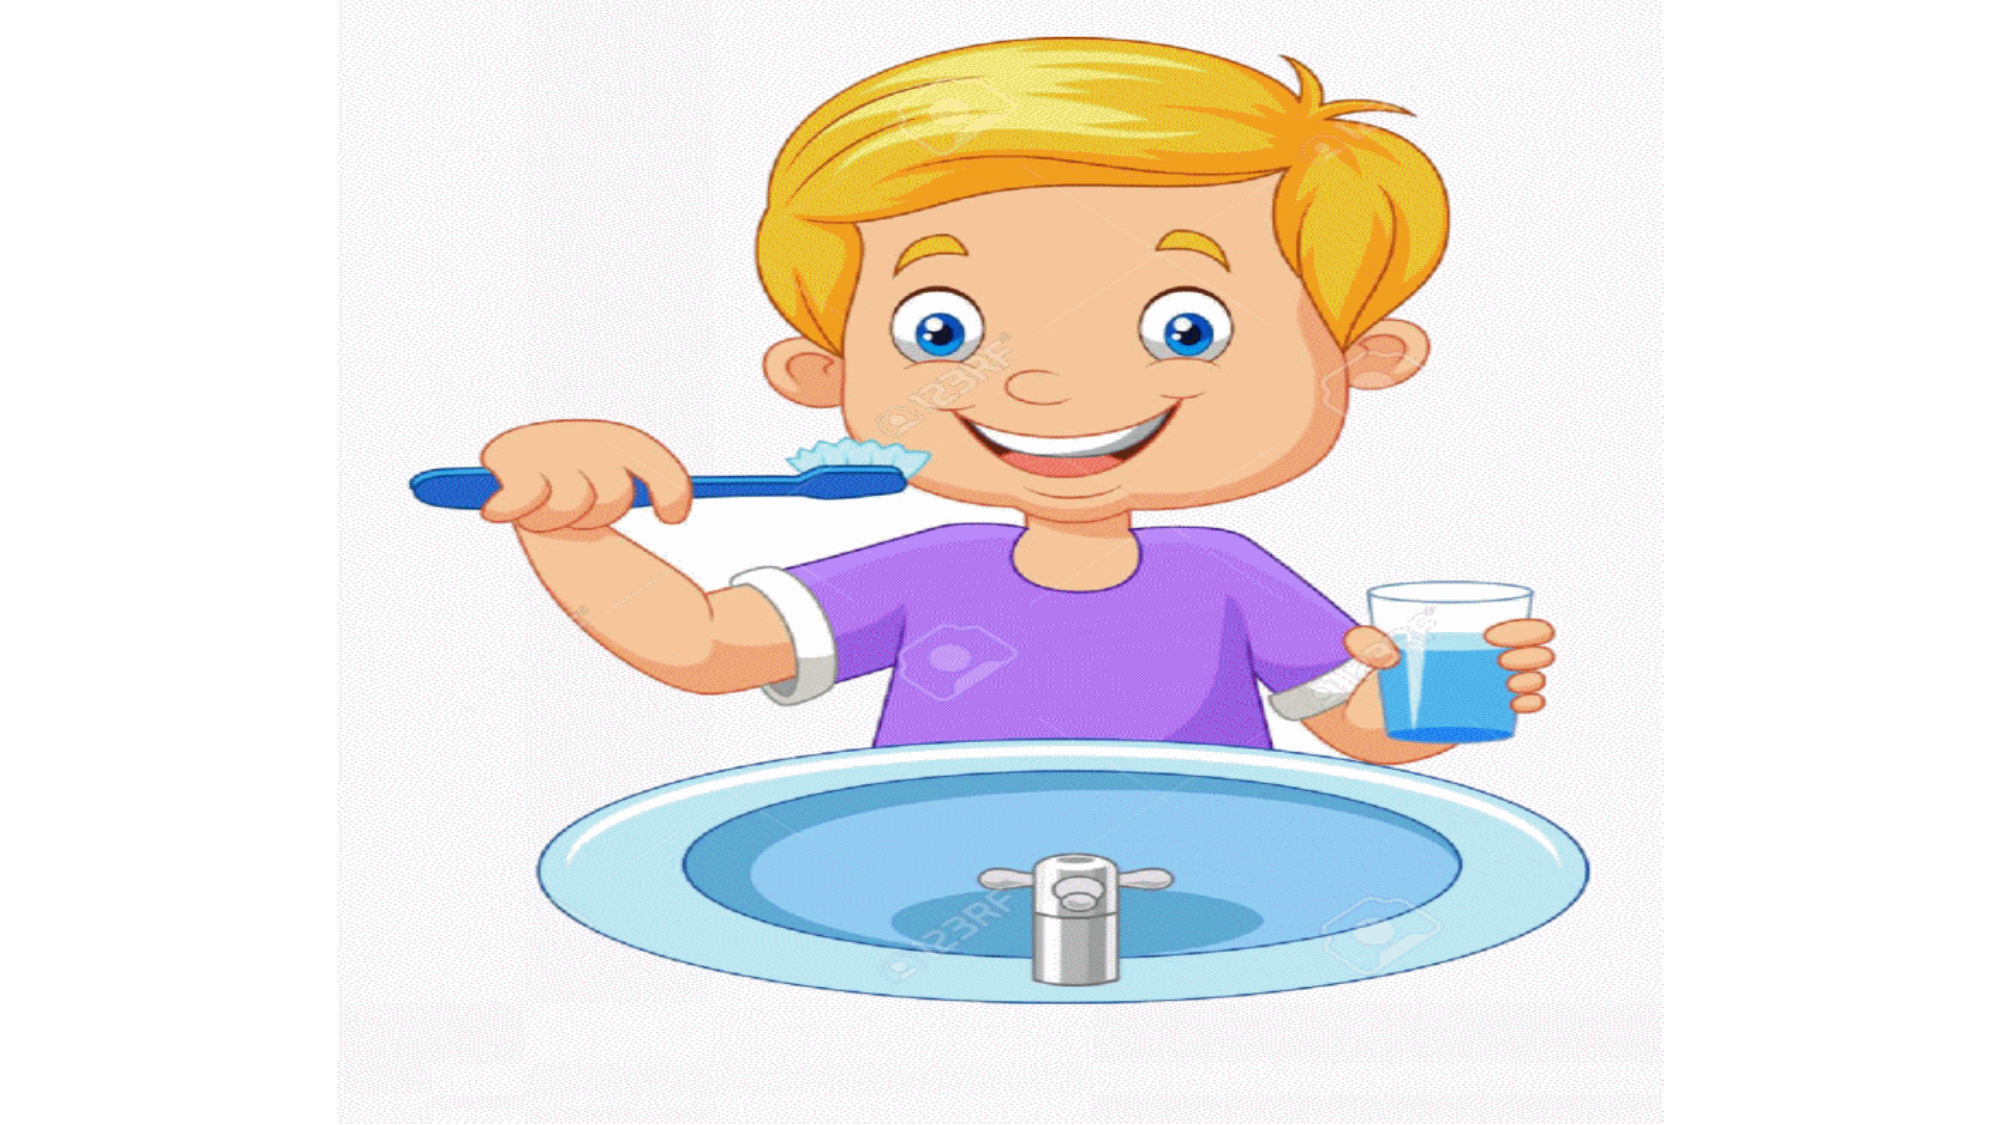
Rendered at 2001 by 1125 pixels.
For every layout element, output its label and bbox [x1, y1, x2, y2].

picture [336, 0, 1664, 1125]
